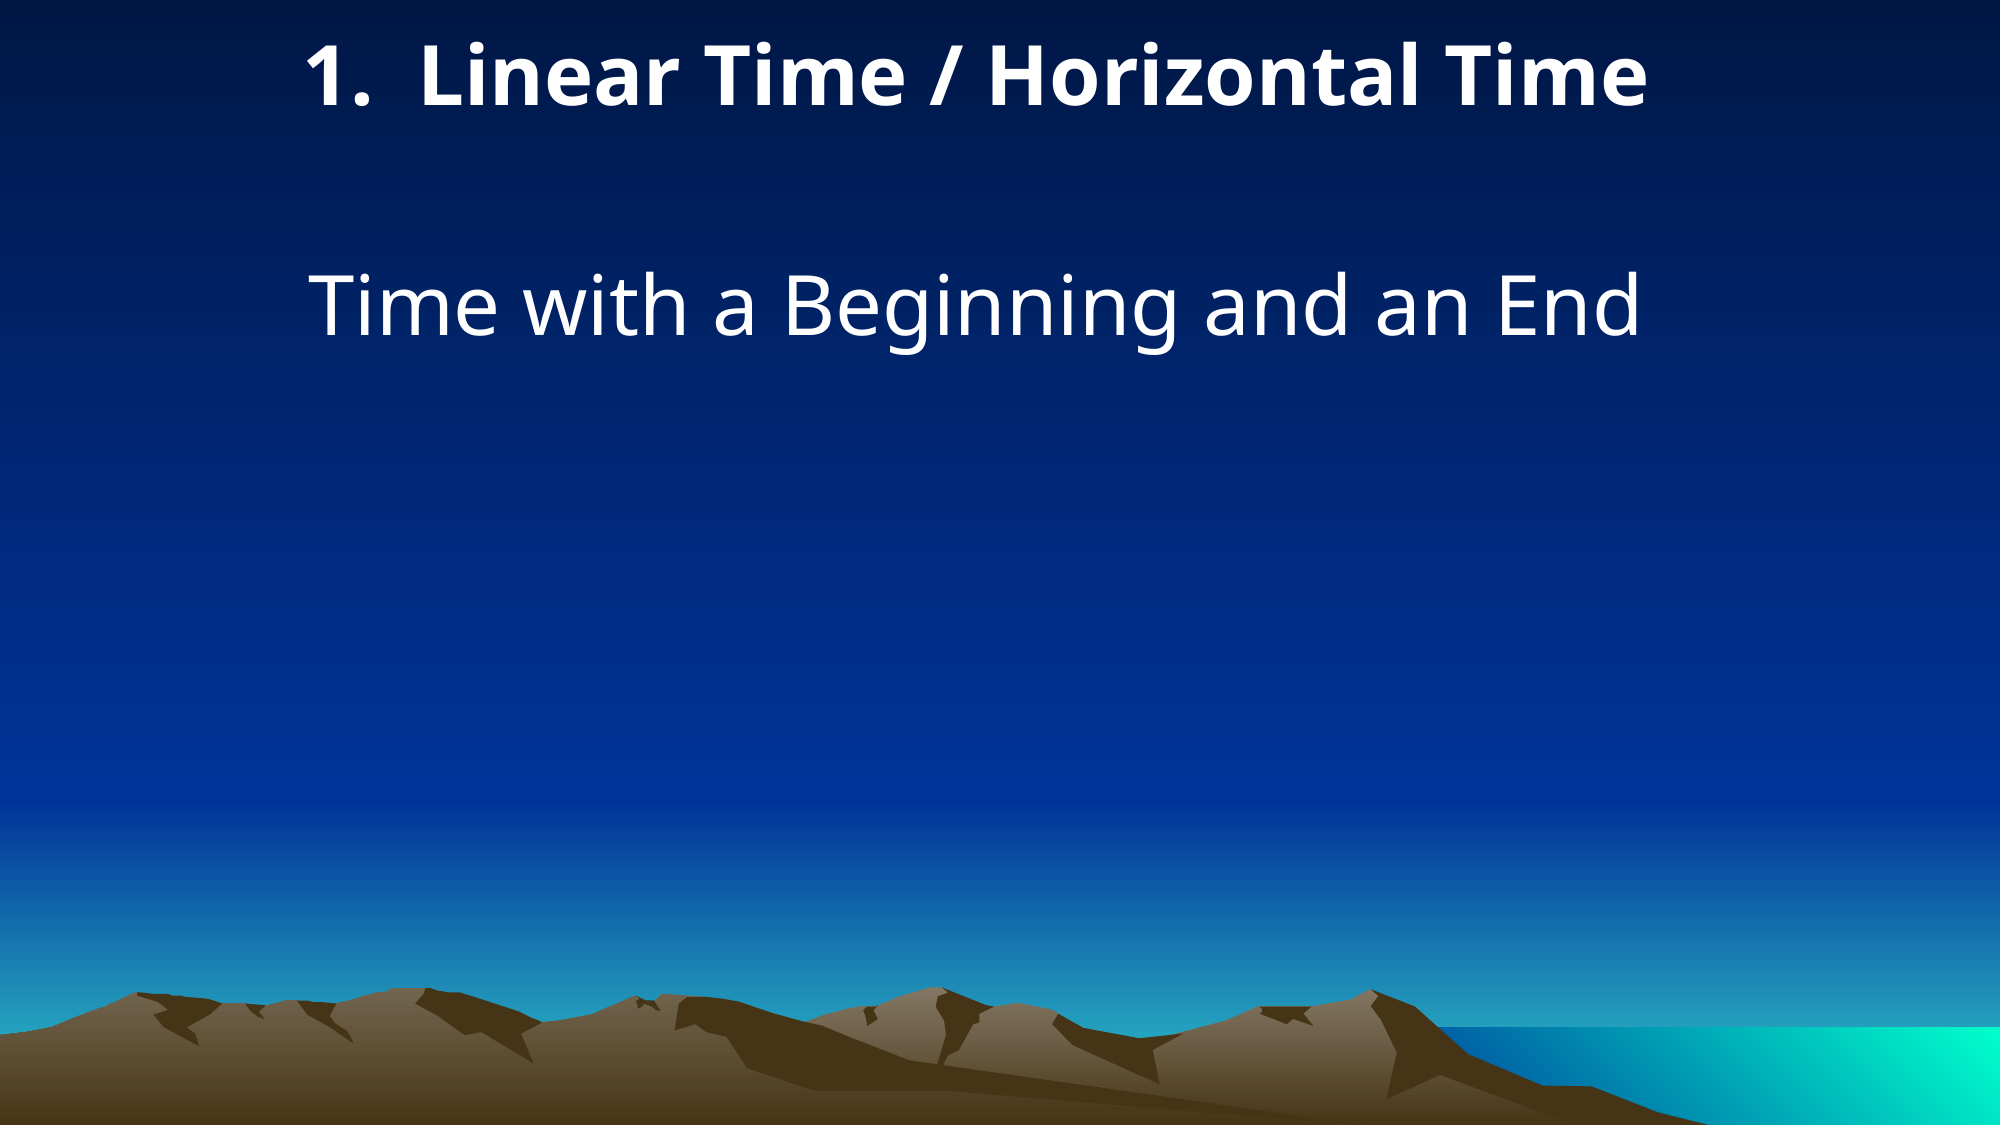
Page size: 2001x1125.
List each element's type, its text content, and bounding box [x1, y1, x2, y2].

text_box 1. Linear Time / Horizontal Time Time with a Beginning and an End [12, 0, 1963, 988]
